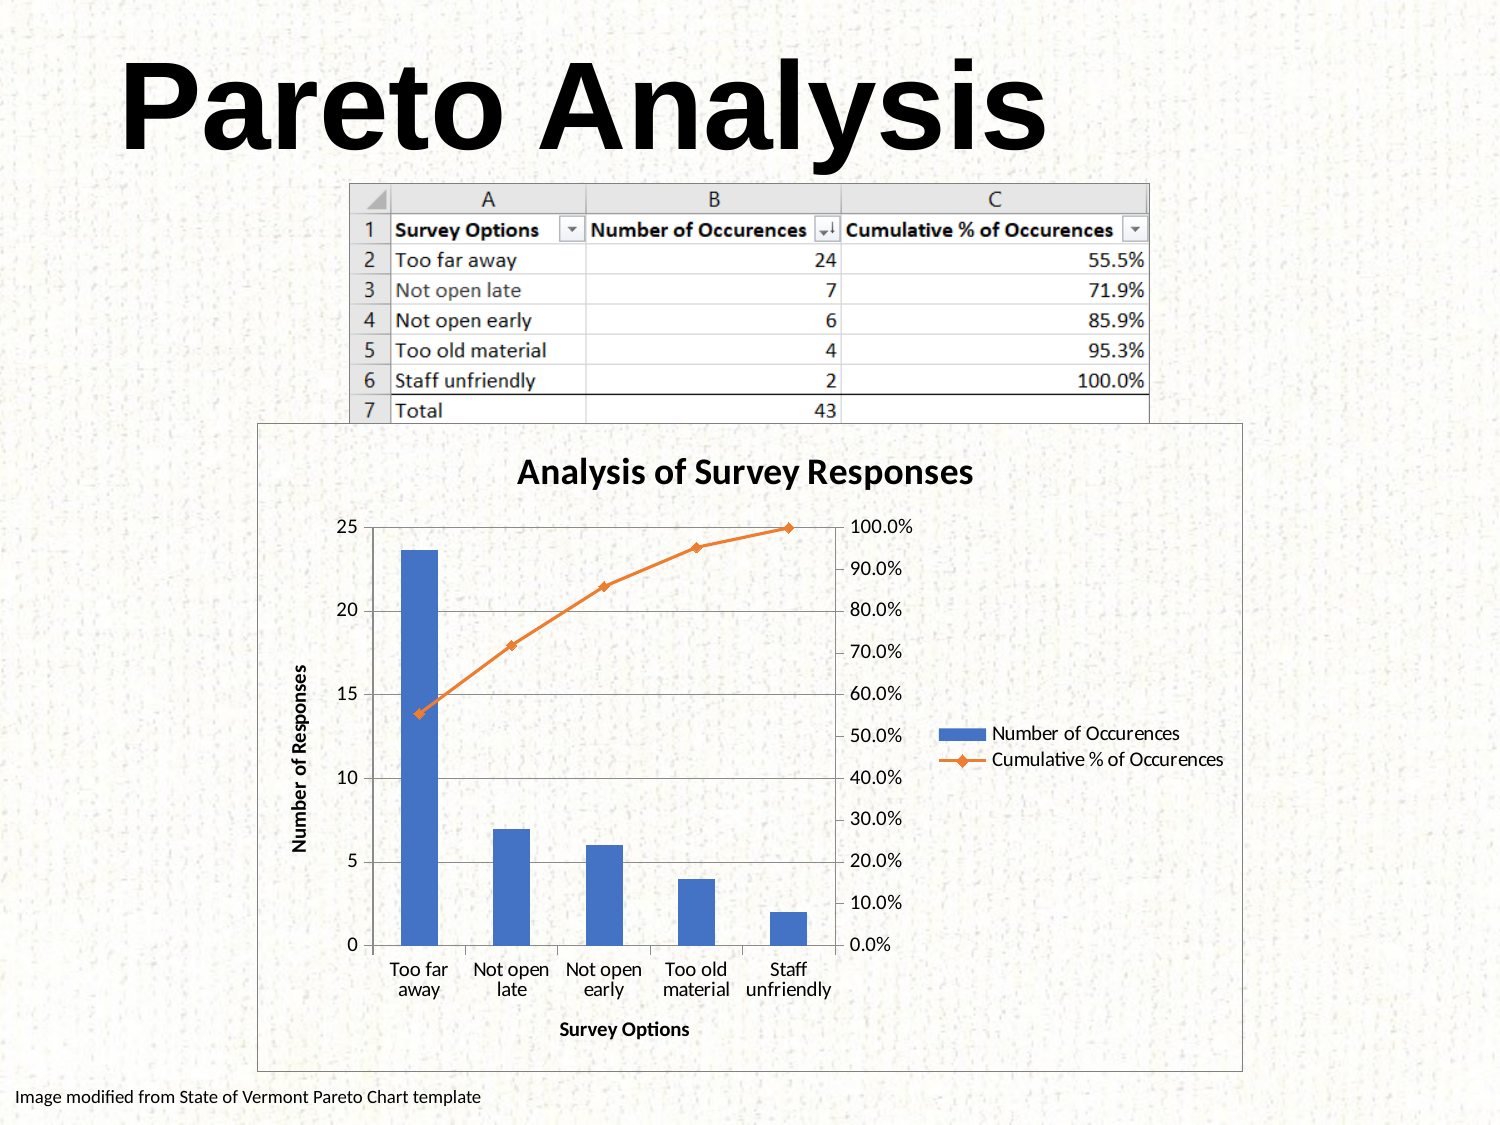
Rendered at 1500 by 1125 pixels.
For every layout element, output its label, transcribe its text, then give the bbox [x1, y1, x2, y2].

picture [0, 0, 1500, 1125]
text_box Image modified from State of Vermont Pareto Chart template [0, 1066, 1294, 1125]
chart [257, 423, 1243, 1072]
text_box Pareto Analysis [103, 0, 1397, 218]
